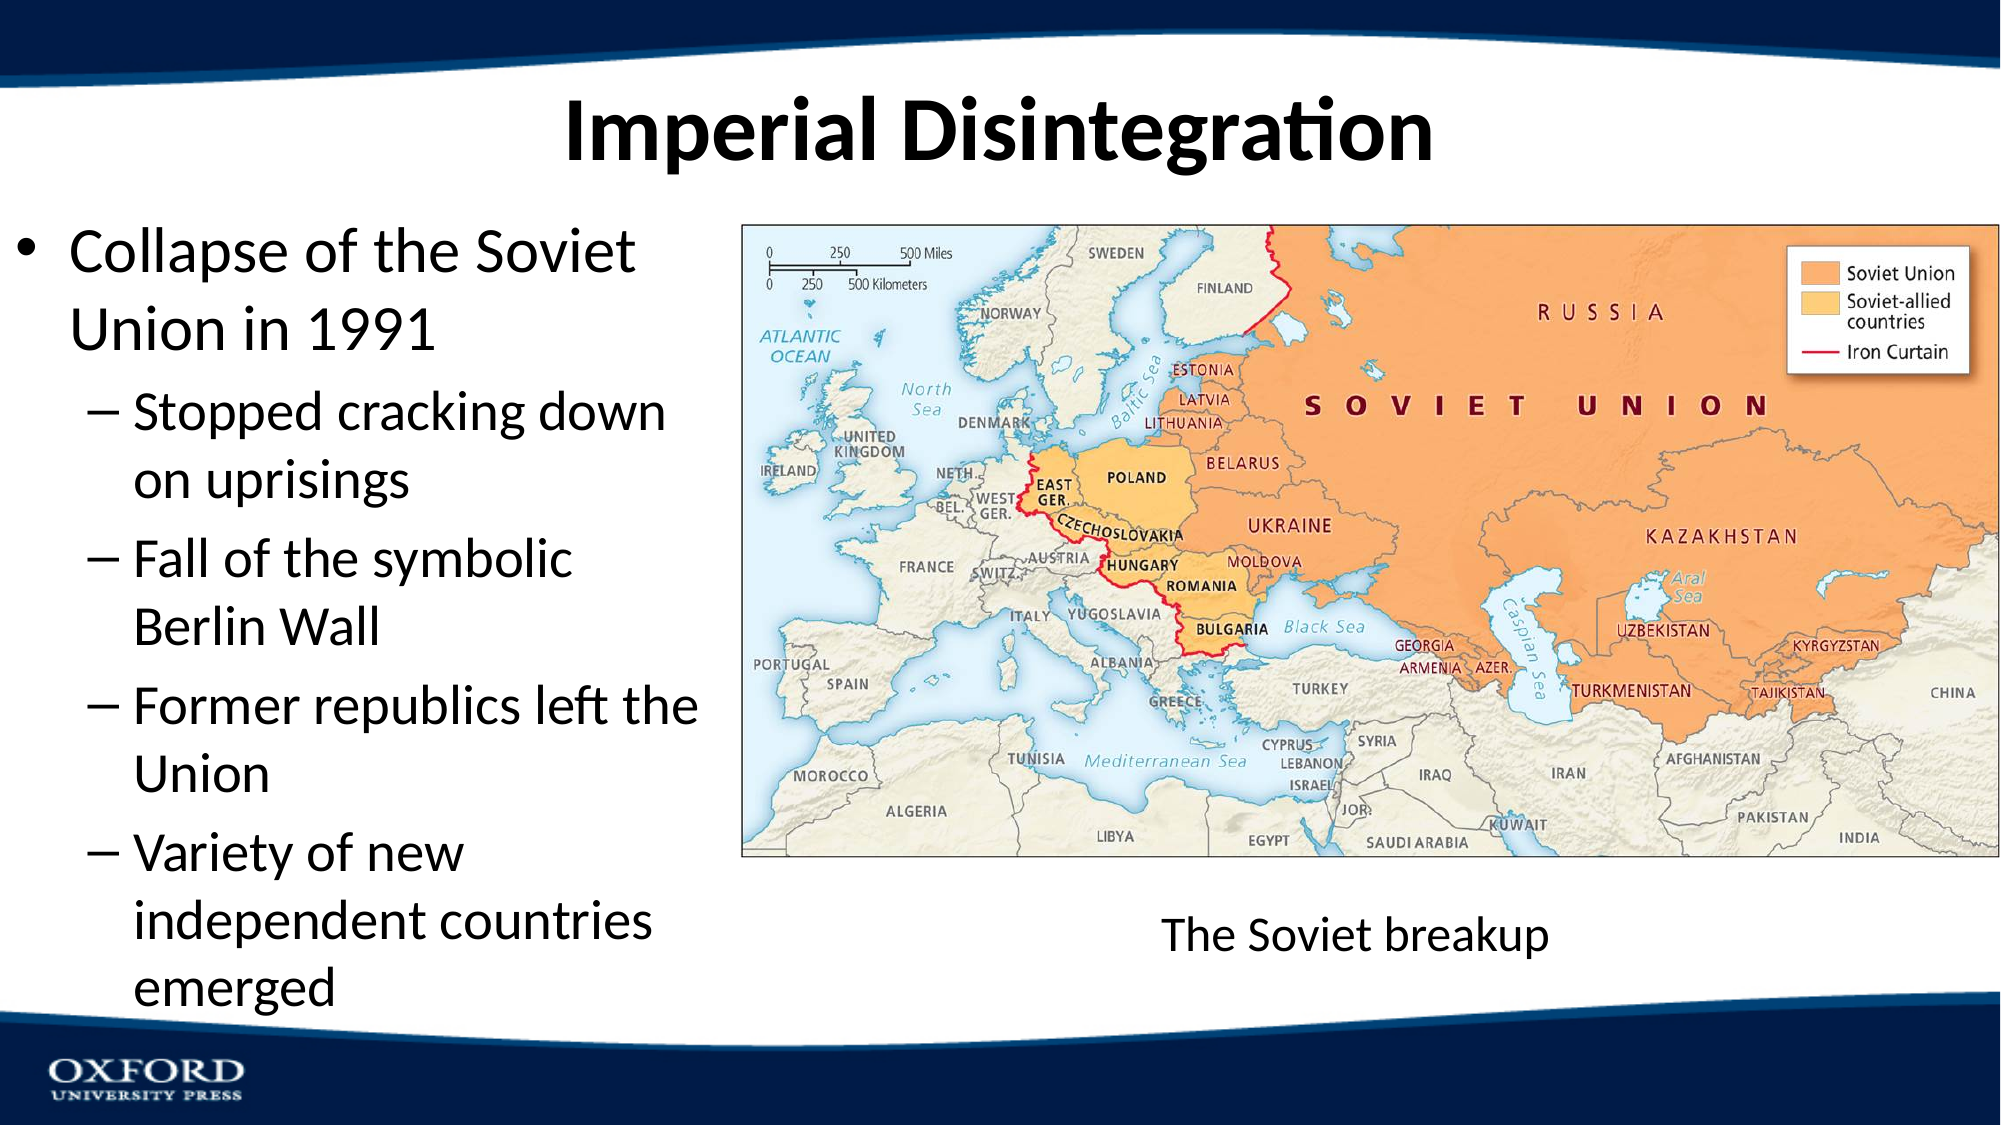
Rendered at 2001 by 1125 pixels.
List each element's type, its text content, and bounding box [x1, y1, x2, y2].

list Collapse of the Soviet Union in 1991 Stopped cracking down on uprisings Fall of the symbolic Berlin Wall Former republics left the Union Variety of new independent countries emerged [0, 200, 713, 1026]
picture [0, 0, 2001, 1125]
list The Soviet breakup [1146, 893, 1595, 971]
title Imperial Disintegration [50, 59, 1950, 188]
